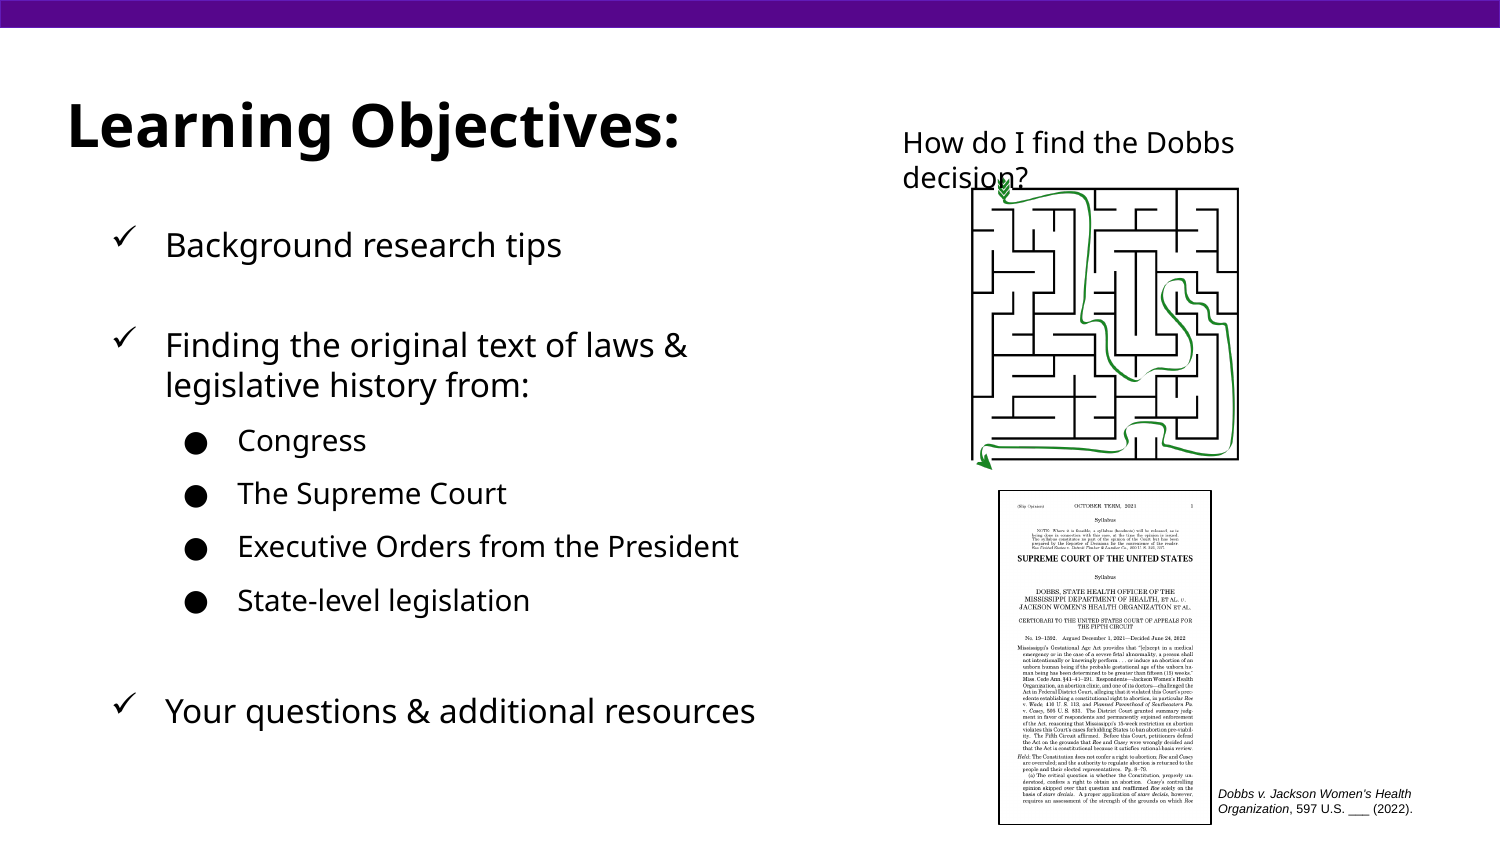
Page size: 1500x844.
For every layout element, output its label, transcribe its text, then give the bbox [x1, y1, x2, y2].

text_box [0, 0, 1500, 28]
picture [999, 491, 1211, 825]
text_box Dobbs v. Jackson Women's Health Organization, 597 U.S. ___ (2022). [1215, 778, 1463, 824]
title Learning Objectives: [51, 72, 1449, 176]
text_box How do I find the Dobbs decision? [887, 109, 1350, 210]
picture [971, 177, 1239, 470]
list Background research tips Finding the original text of laws & legislative history from: Congress The Supreme Court Executive Orders from the President State-level legislation Your questions & additional resources [77, 189, 846, 750]
